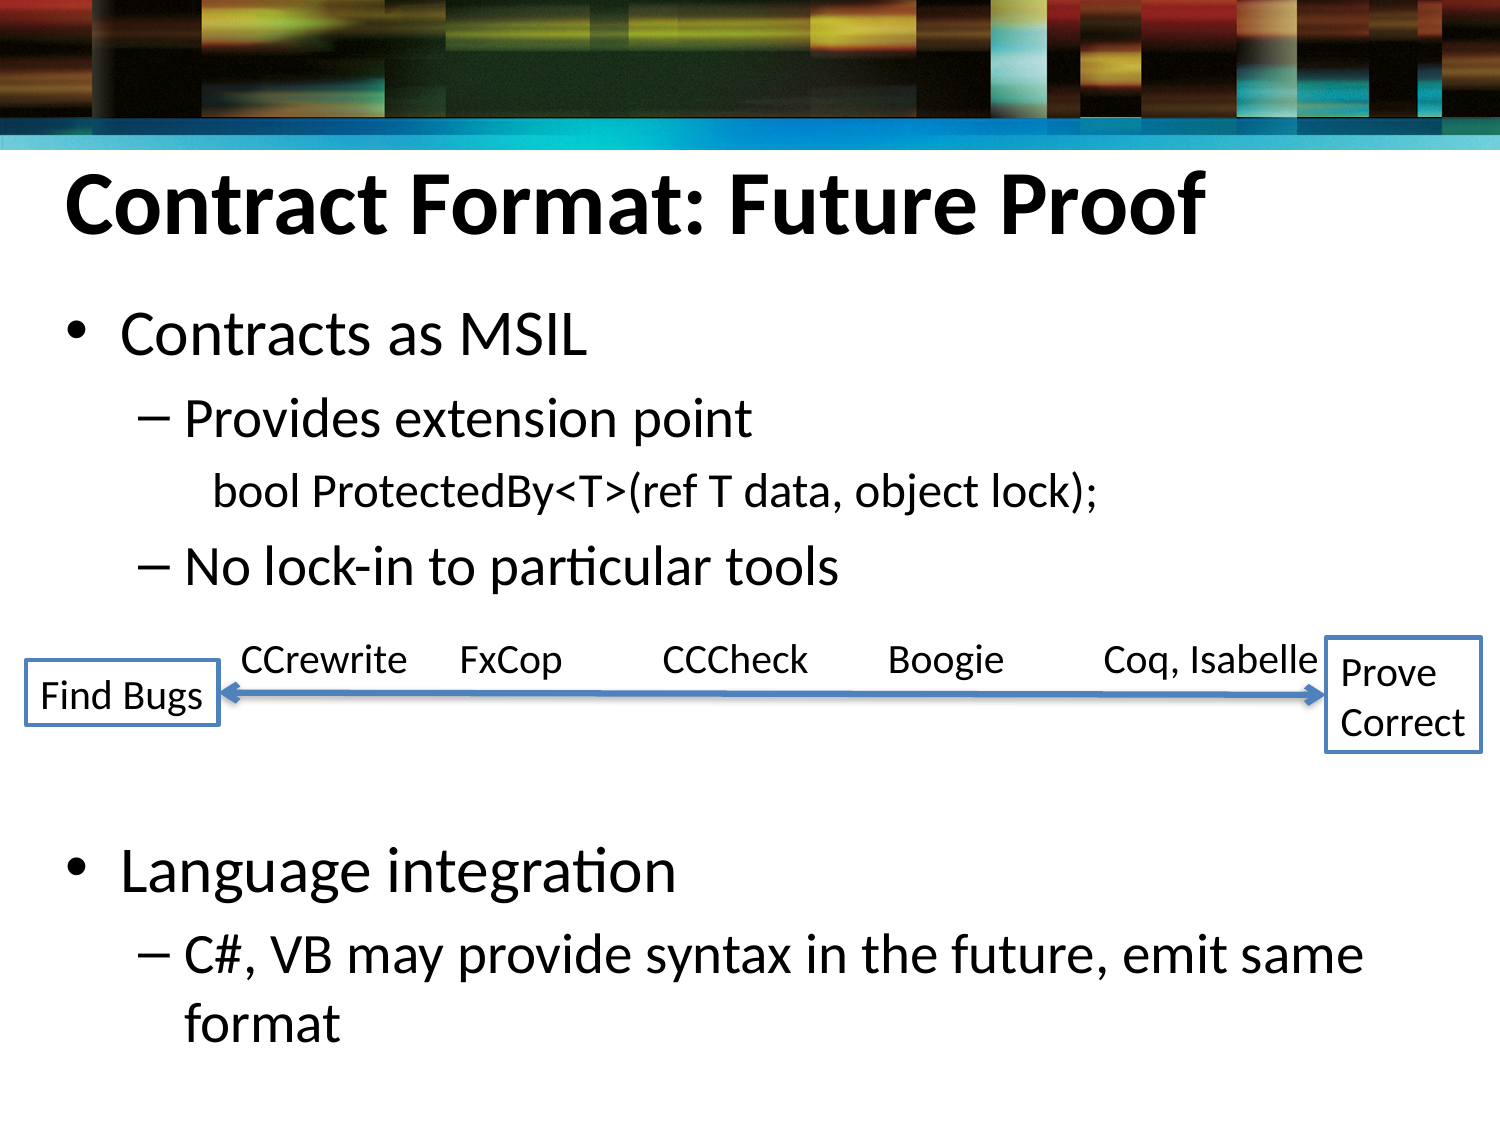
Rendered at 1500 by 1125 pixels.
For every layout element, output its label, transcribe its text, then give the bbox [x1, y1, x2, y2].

list Contracts as MSIL Provides extension point bool ProtectedBy<T>(ref T data, object lock); No lock-in to particular tools Language integration C#, VB may provide syntax in the future, emit same format [50, 282, 1450, 623]
title Contract Format: Future Proof [50, 149, 1450, 246]
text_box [24, 624, 1482, 754]
list Contracts as MSIL Provides extension point bool ProtectedBy<T>(ref T data, object lock); No lock-in to particular tools Language integration C#, VB may provide syntax in the future, emit same format [50, 763, 1450, 1063]
picture [0, 0, 1500, 150]
